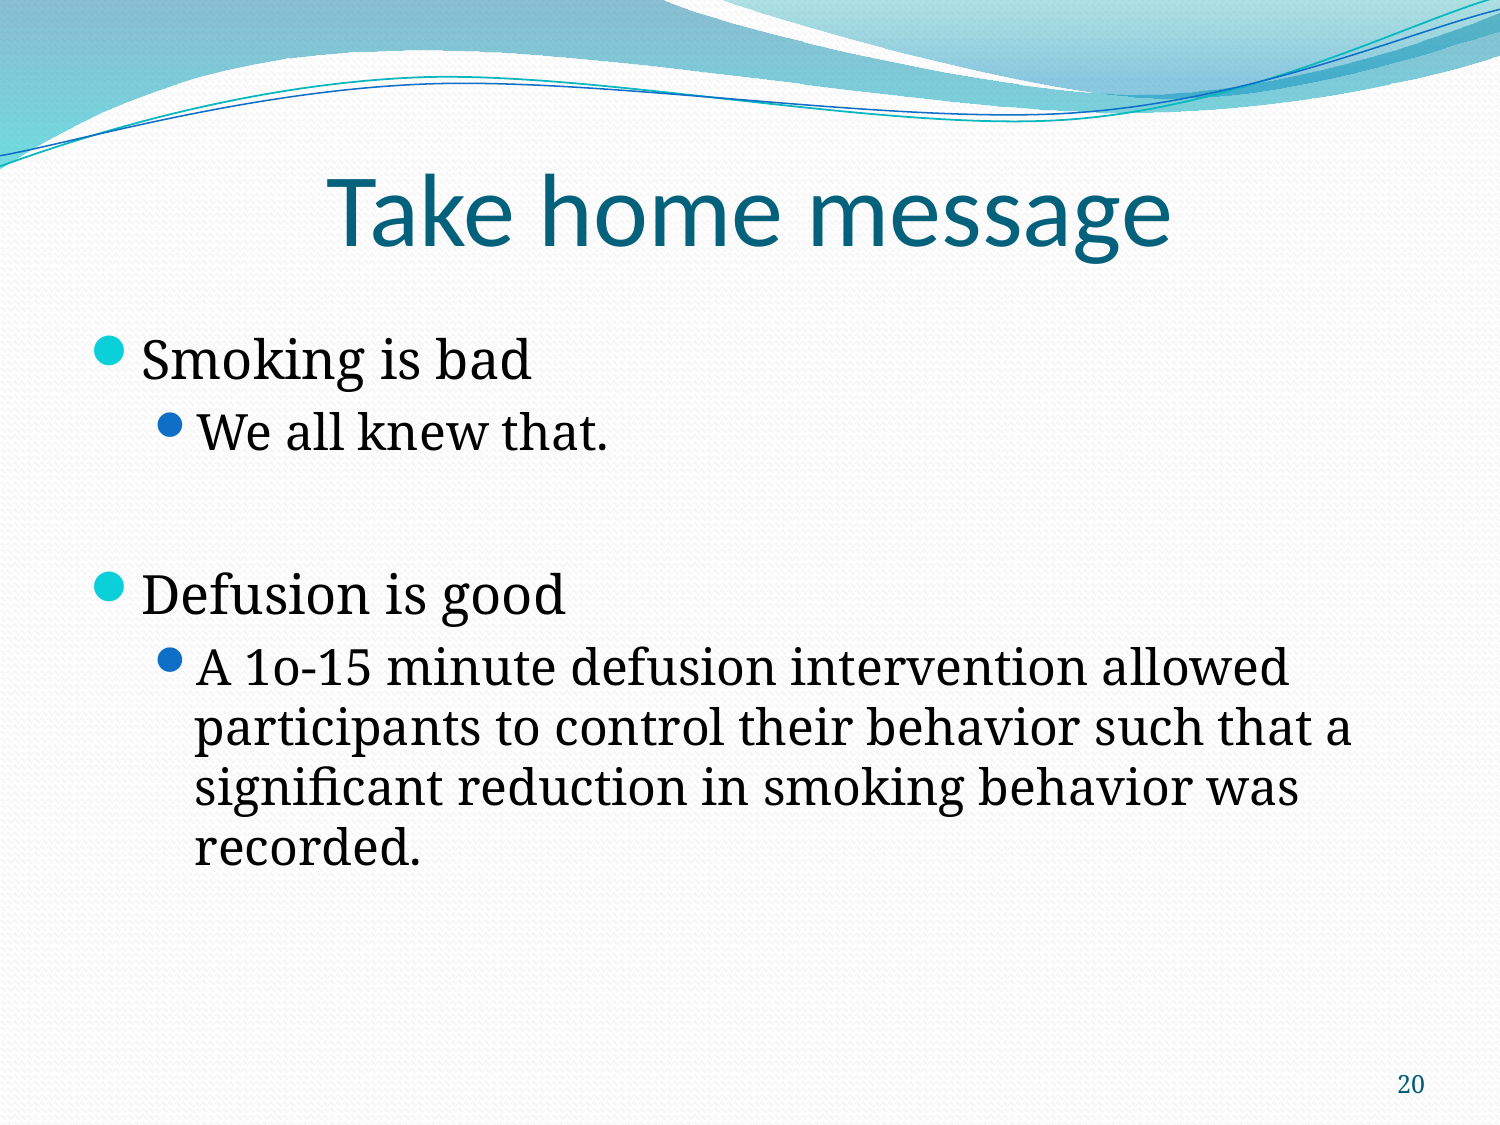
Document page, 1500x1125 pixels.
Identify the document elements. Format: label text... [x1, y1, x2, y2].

slide_number 20 [1299, 1042, 1425, 1103]
list Smoking is bad We all knew that. Defusion is good A 1o-15 minute defusion intervention allowed participants to control their behavior such that a significant reduction in smoking behavior was recorded. [75, 317, 1425, 1038]
title Take home message [75, 115, 1425, 268]
